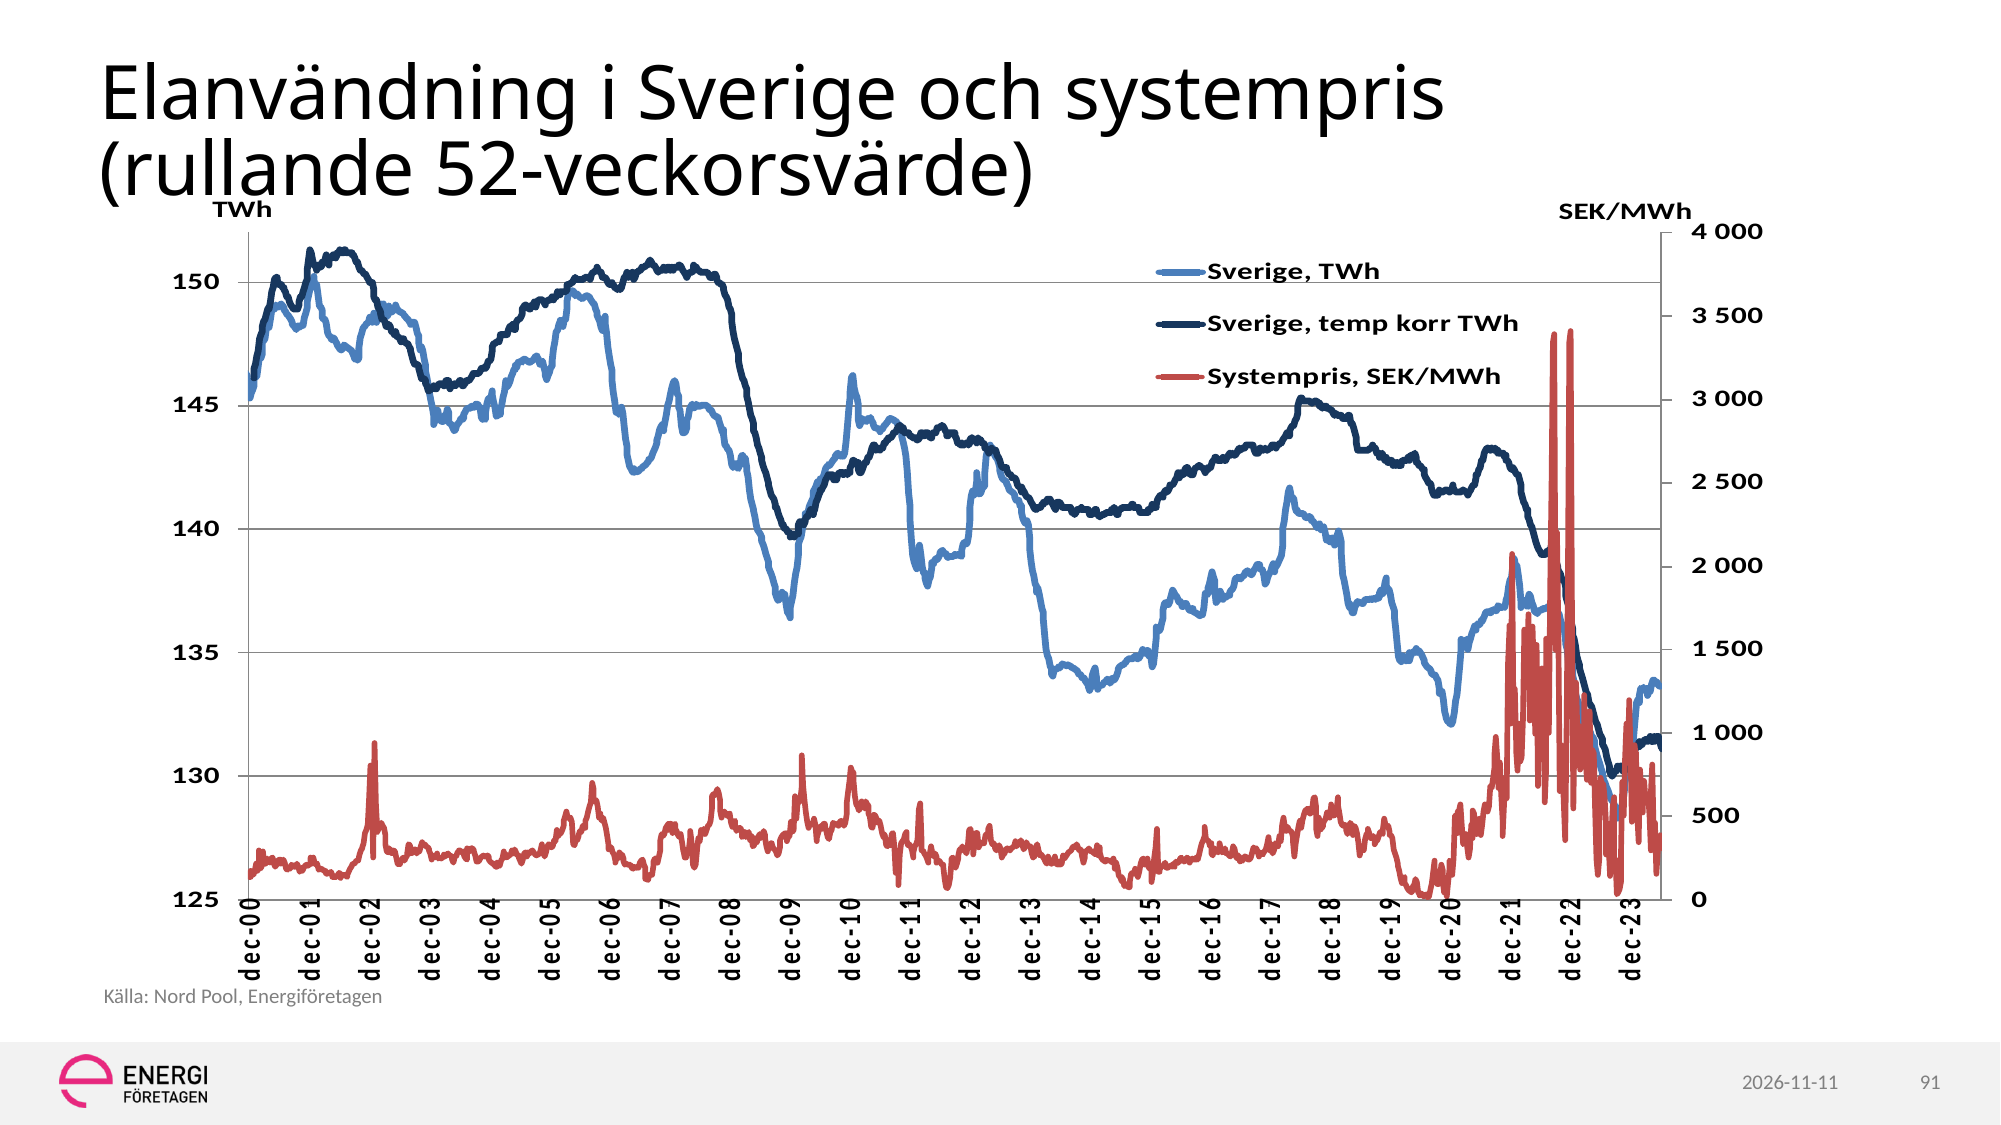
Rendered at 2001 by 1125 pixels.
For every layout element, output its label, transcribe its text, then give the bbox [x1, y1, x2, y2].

picture [125, 183, 1804, 1013]
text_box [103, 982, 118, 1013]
title Elanvändning i Sverige och systempris (rullande 52-veckorsvärde) [99, 23, 1900, 211]
slide_number 91 [1882, 1068, 1941, 1099]
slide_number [1742, 1068, 1854, 1099]
picture [59, 1054, 207, 1108]
